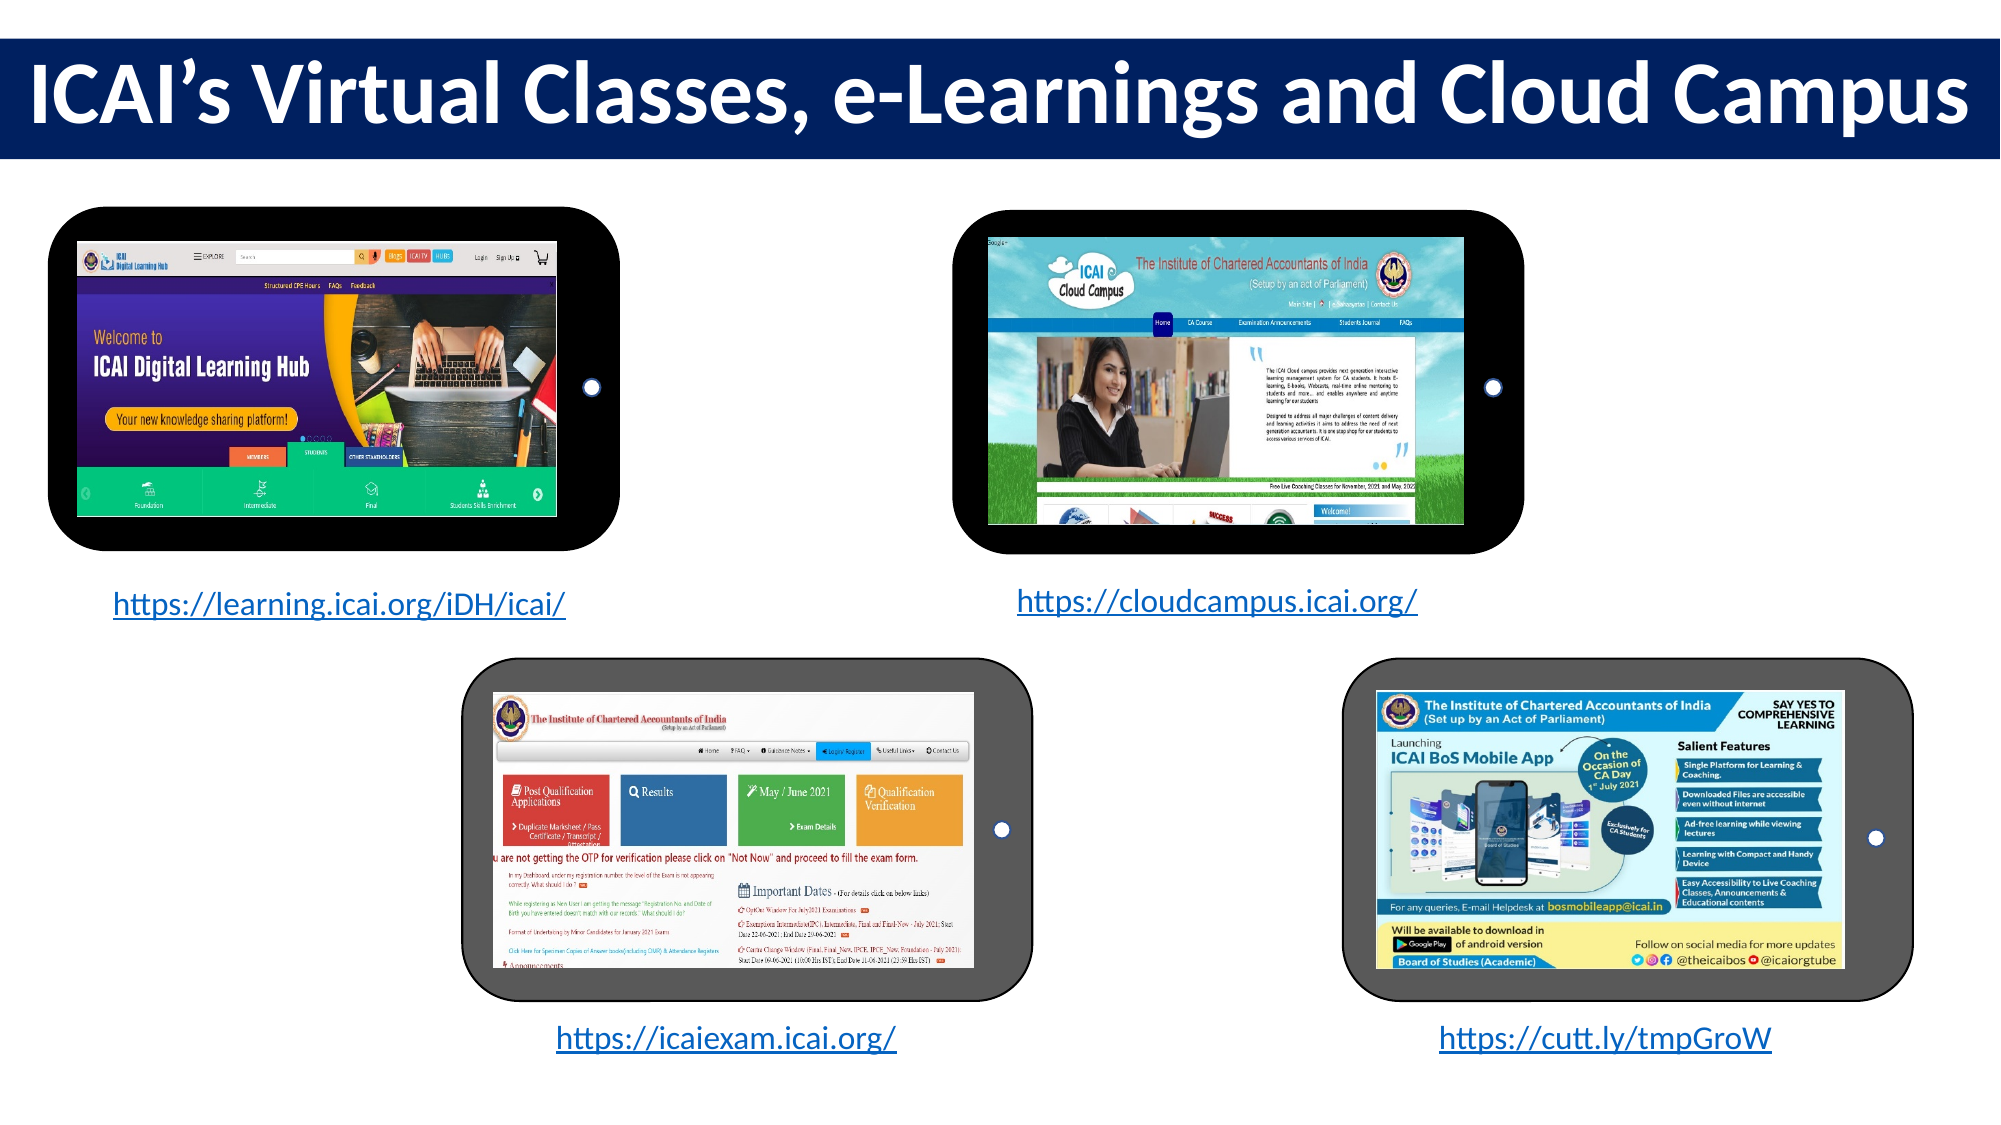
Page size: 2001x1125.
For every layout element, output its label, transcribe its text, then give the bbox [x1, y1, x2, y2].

picture [493, 691, 974, 968]
text_box [1866, 828, 1886, 848]
picture [1443, 959, 1478, 965]
text_box [47, 206, 620, 552]
picture [1533, 958, 1538, 969]
text_box [992, 819, 1012, 840]
picture [1376, 690, 1845, 969]
text_box https://icaiexam.icai.org/ [541, 1008, 1048, 1109]
picture [77, 241, 557, 517]
picture [1364, 320, 1384, 327]
text_box https://learning.icai.org/iDH/icai/ [98, 574, 594, 630]
picture [1431, 959, 1440, 965]
picture [1182, 320, 1191, 326]
text_box [1483, 377, 1504, 398]
text_box [1341, 657, 1914, 1003]
picture [1339, 320, 1360, 330]
picture [988, 237, 1464, 525]
text_box [461, 657, 1034, 1003]
text_box [582, 377, 602, 398]
text_box ICAI’s Virtual Classes, e-Learnings and Cloud Campus [0, 38, 2000, 160]
text_box [952, 209, 1525, 555]
picture [1399, 959, 1427, 965]
text_box https://cloudcampus.icai.org/ [1001, 571, 1445, 671]
picture [1475, 959, 1531, 969]
text_box https://cutt.ly/tmpGroW [1424, 1008, 1950, 1064]
